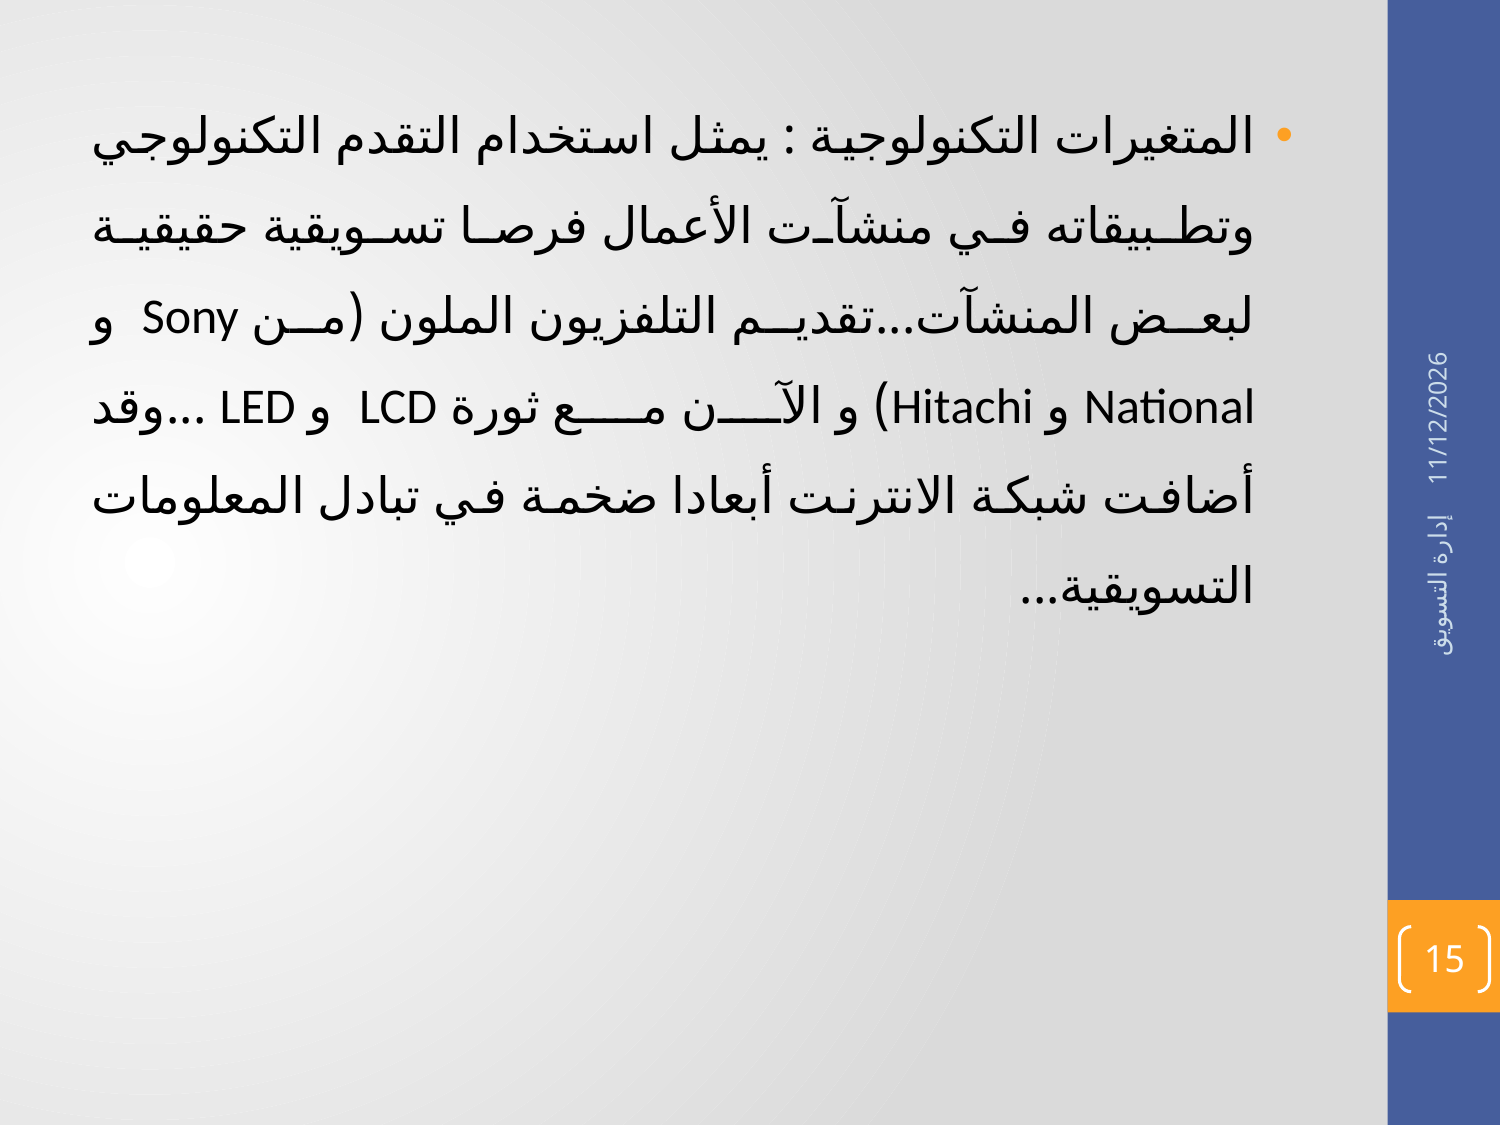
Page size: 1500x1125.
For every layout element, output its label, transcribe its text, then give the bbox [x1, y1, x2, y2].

list المتغيرات التكنولوجية : يمثل استخدام التقدم التكنولوجي وتطبيقاته في منشآت الأعمال فرصا تسويقية حقيقية لبعض المنشآت...تقديم التلفزيون الملون (من Sony و National و Hitachi) و الآن مع ثورة LCD و LED ...وقد أضافت شبكة الانترنت أبعادا ضخمة في تبادل المعلومات التسويقية... [76, 66, 1327, 1043]
footer إدارة التسويق [1408, 500, 1469, 889]
slide_number 15 [1397, 925, 1492, 994]
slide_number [1408, 100, 1469, 500]
